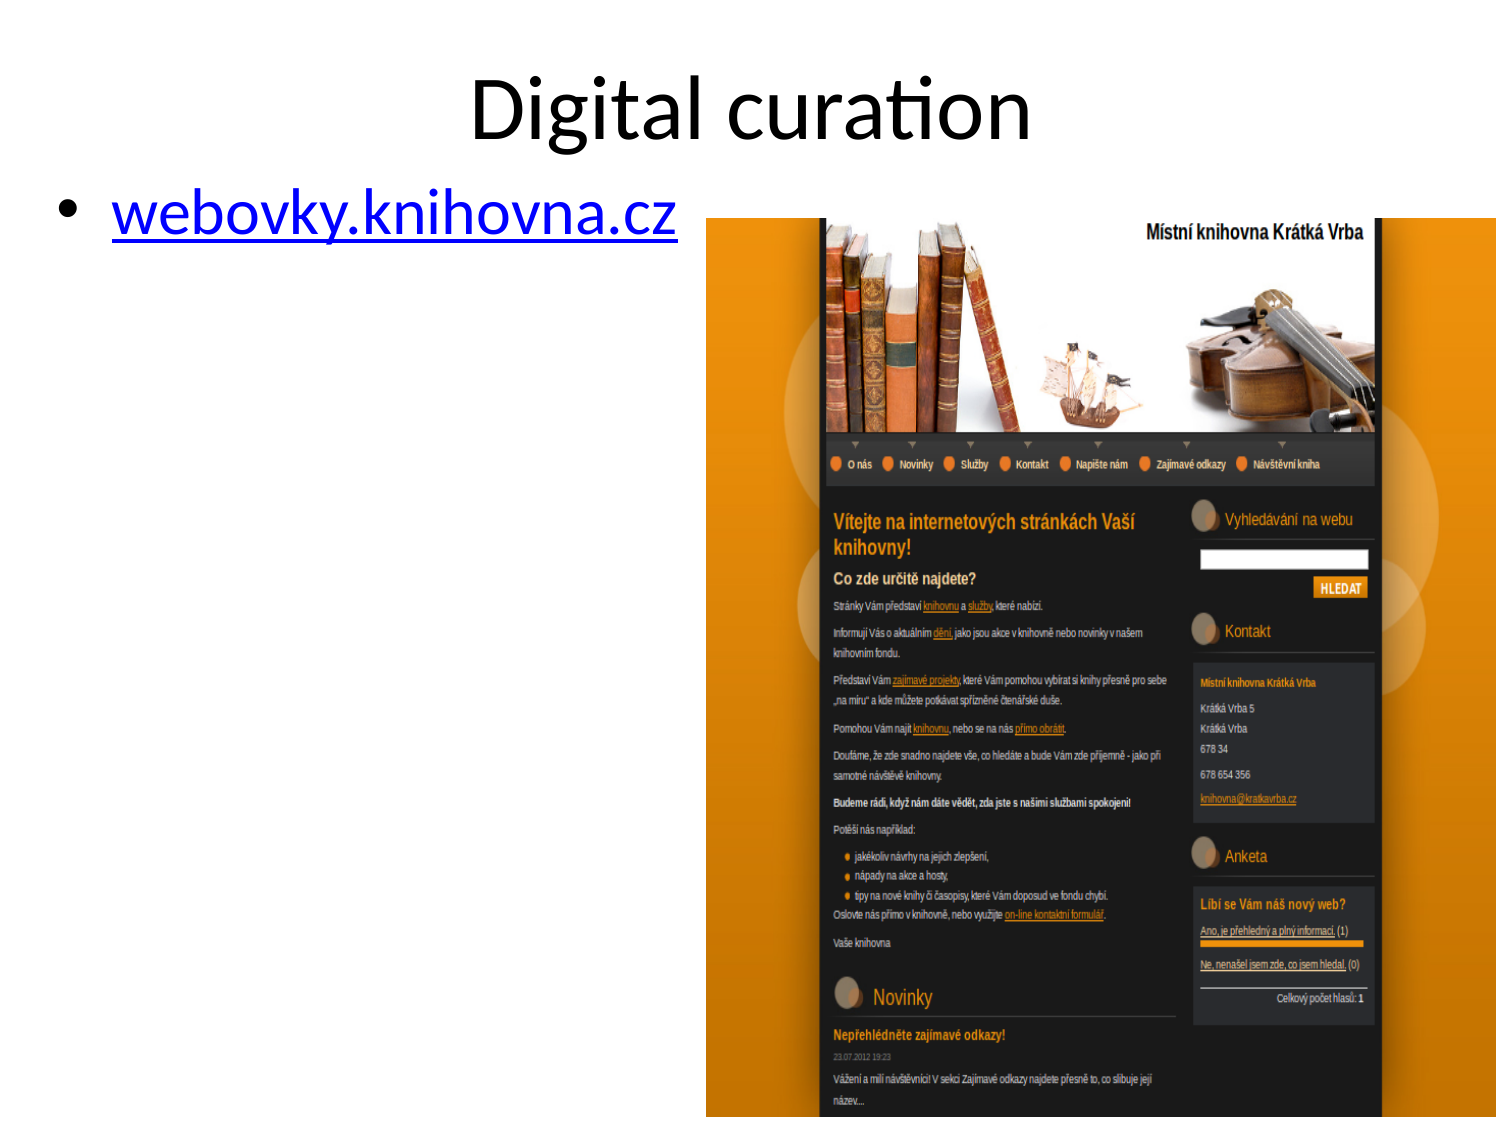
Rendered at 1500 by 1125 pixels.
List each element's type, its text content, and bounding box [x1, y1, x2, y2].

title Digital curation [76, 8, 1427, 197]
list webovky.knihovna.cz [41, 160, 750, 256]
picture [706, 218, 1497, 1117]
